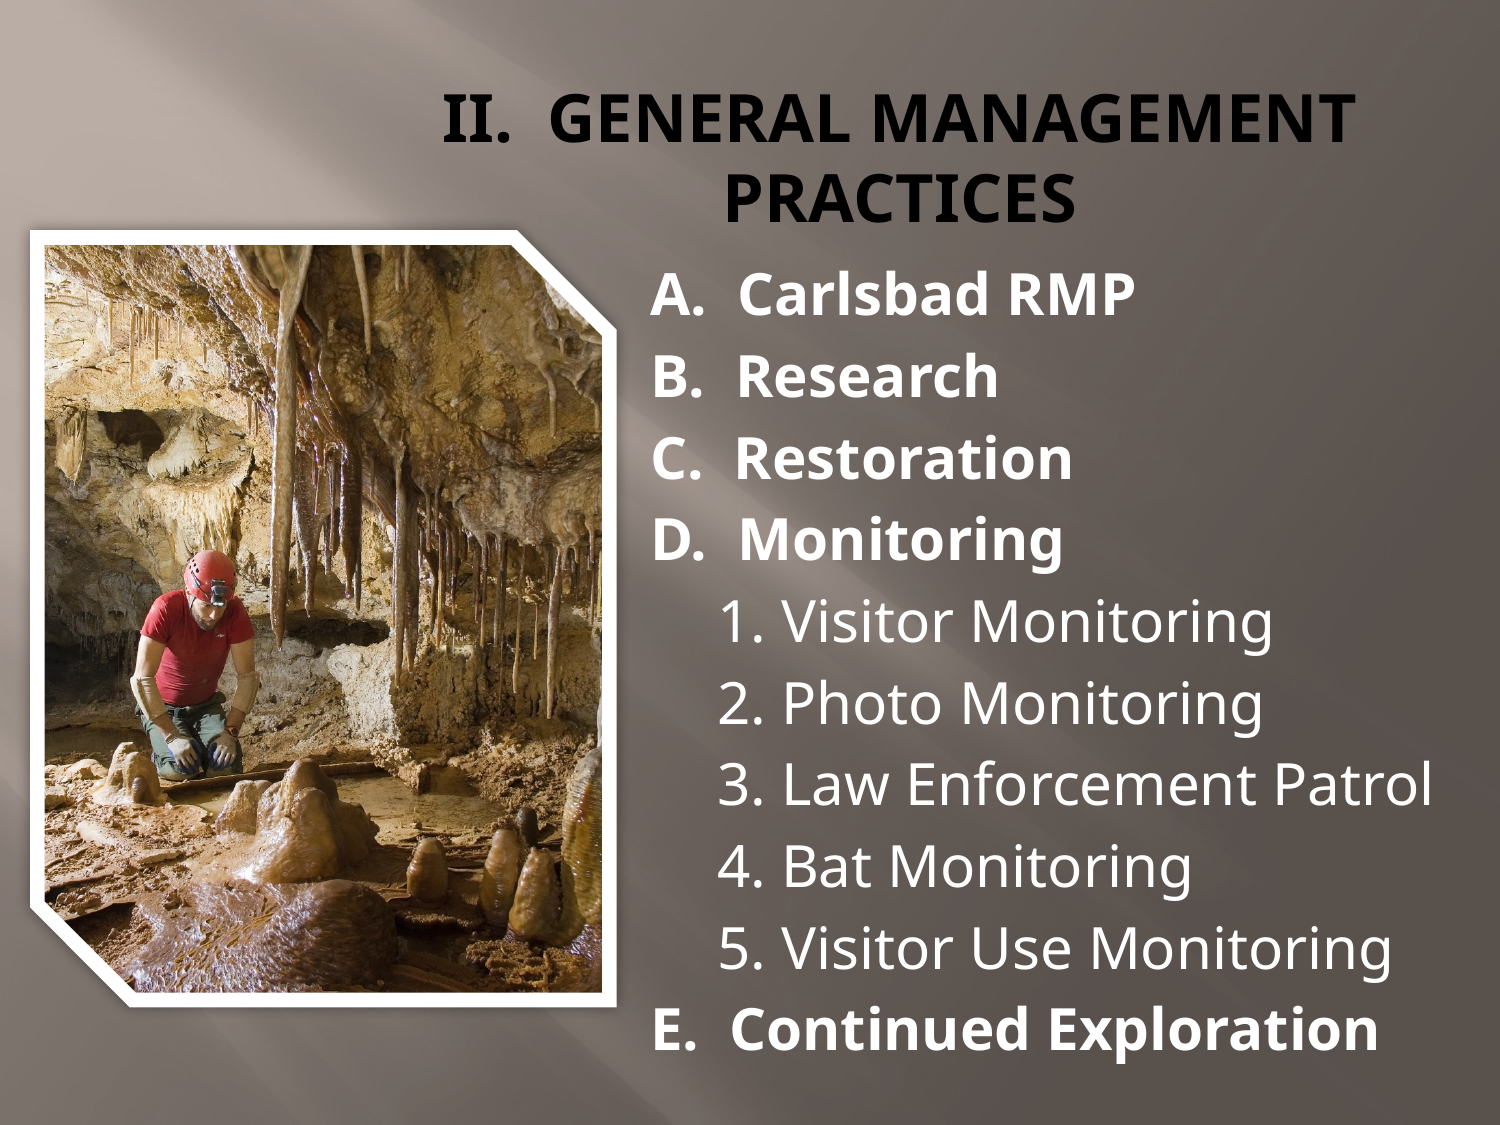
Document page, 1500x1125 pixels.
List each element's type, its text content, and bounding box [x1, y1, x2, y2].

title II. GENERAL MANAGEMENT PRACTICES [300, 37, 1500, 249]
picture [37, 237, 610, 1001]
list A. Carlsbad RMP B. Research C. Restoration D. Monitoring 1. Visitor Monitoring 2. Photo Monitoring 3. Law Enforcement Patrol 4. Bat Monitoring 5. Visitor Use Monitoring E. Continued Exploration [612, 249, 1500, 1101]
